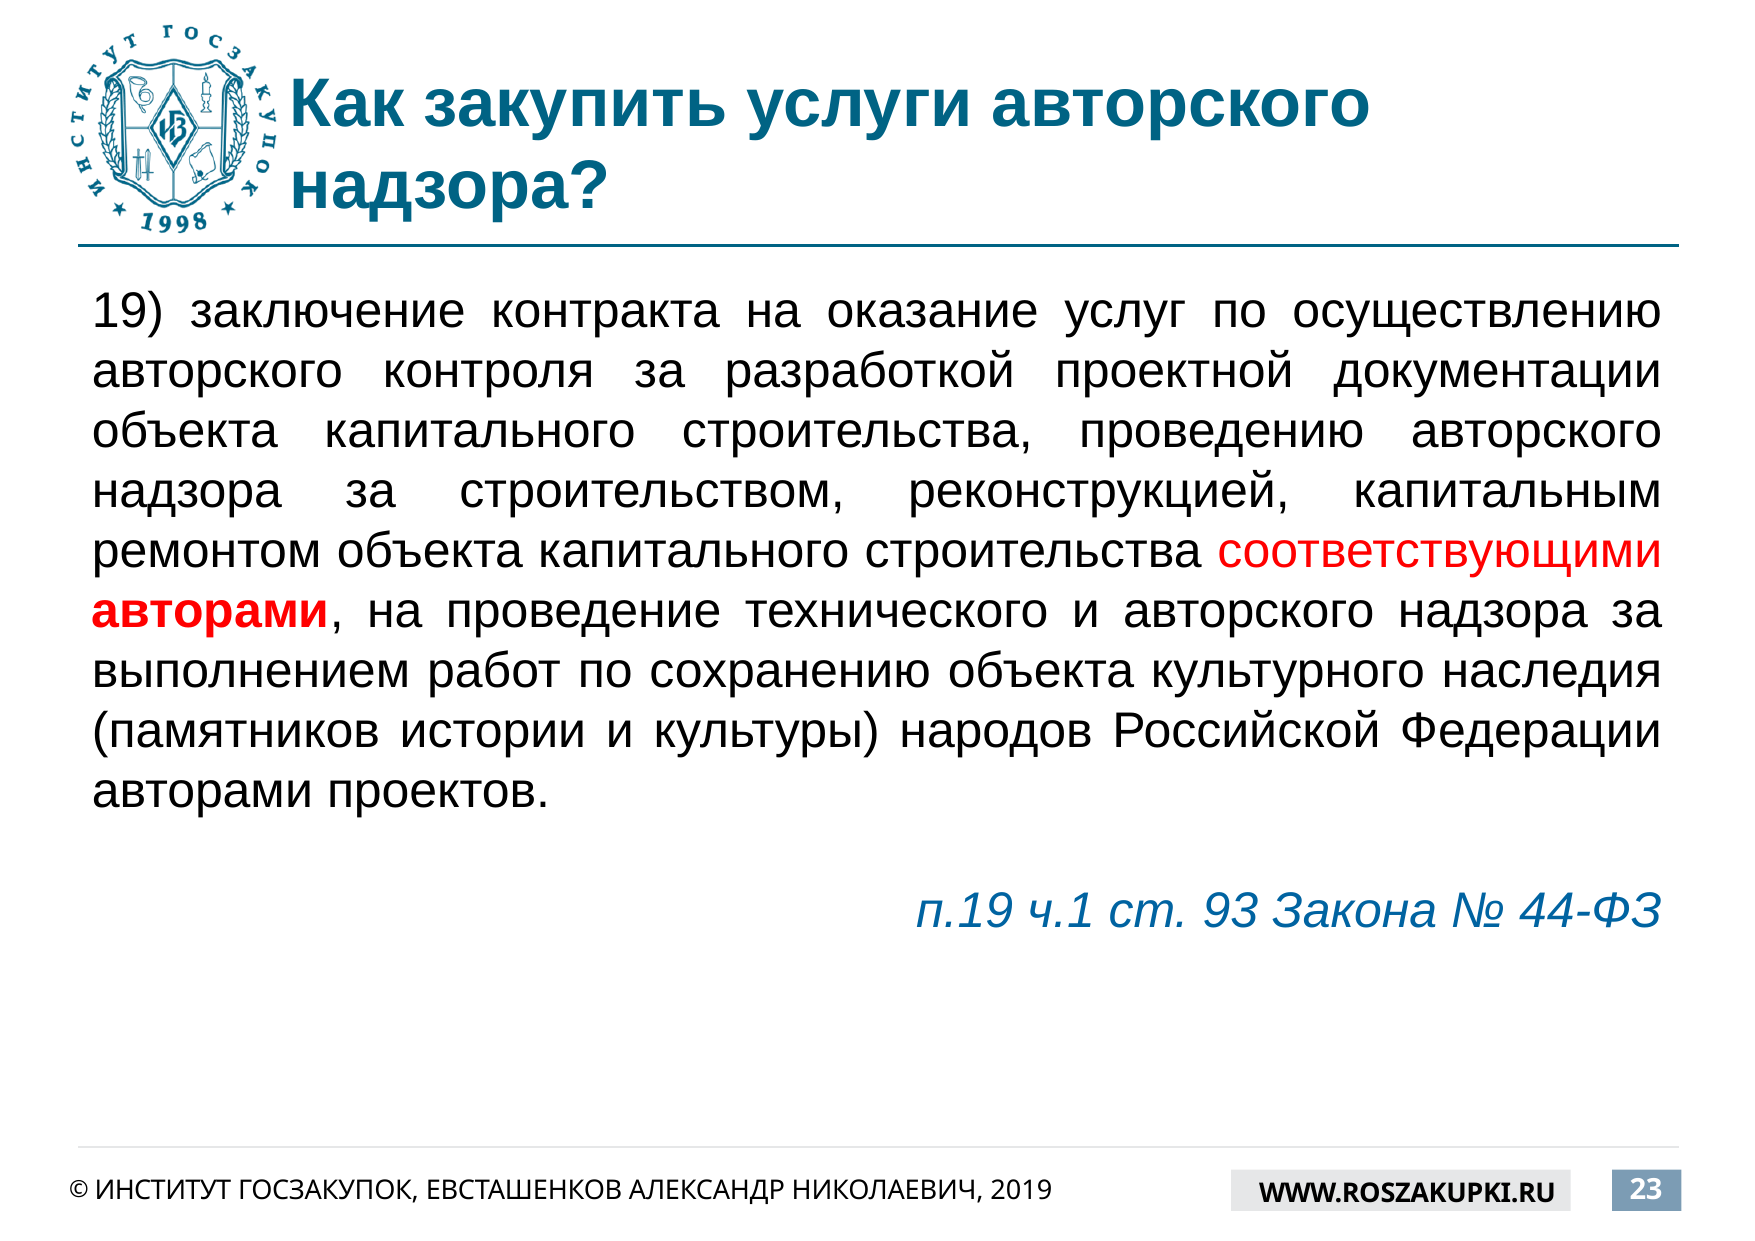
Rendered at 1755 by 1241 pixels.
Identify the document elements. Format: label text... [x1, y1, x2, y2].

list 19) заключение контракта на оказание услуг по осуществлению авторского контроля за разработкой проектной документации объекта капитального строительства, проведению авторского надзора за строительством, реконструкцией, капитальным ремонтом объекта капитального строительства соответствующими авторами, на проведение технического и авторского надзора за выполнением работ по сохранению объекта культурного наследия (памятников истории и культуры) народов Российской Федерации авторами проектов. п.19 ч.1 ст. 93 Закона № 44-ФЗ [77, 270, 1678, 1096]
picture [62, 17, 286, 241]
title Как закупить услуги авторского надзора? [289, 56, 1684, 224]
